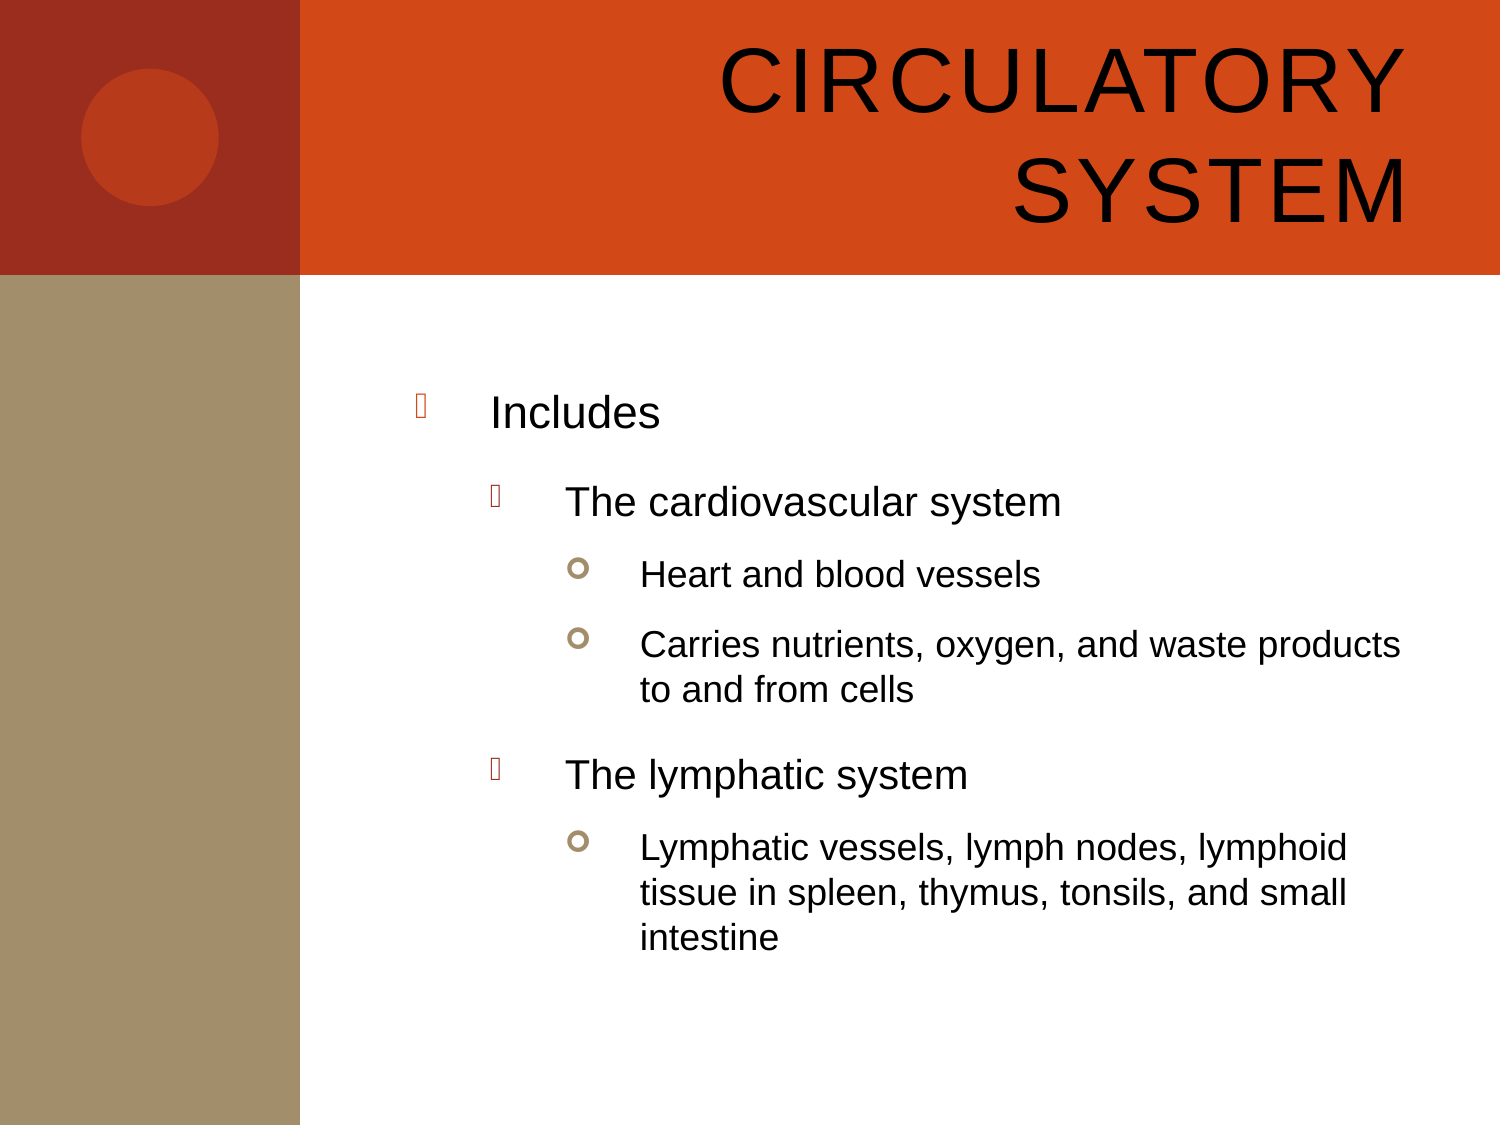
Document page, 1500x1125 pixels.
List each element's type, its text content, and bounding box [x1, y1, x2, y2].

list Includes The cardiovascular system Heart and blood vessels Carries nutrients, oxygen, and waste products to and from cells The lymphatic system Lymphatic vessels, lymph nodes, lymphoid tissue in spleen, thymus, tonsils, and small intestine [399, 375, 1425, 1005]
title Circulatory system [399, 37, 1425, 225]
